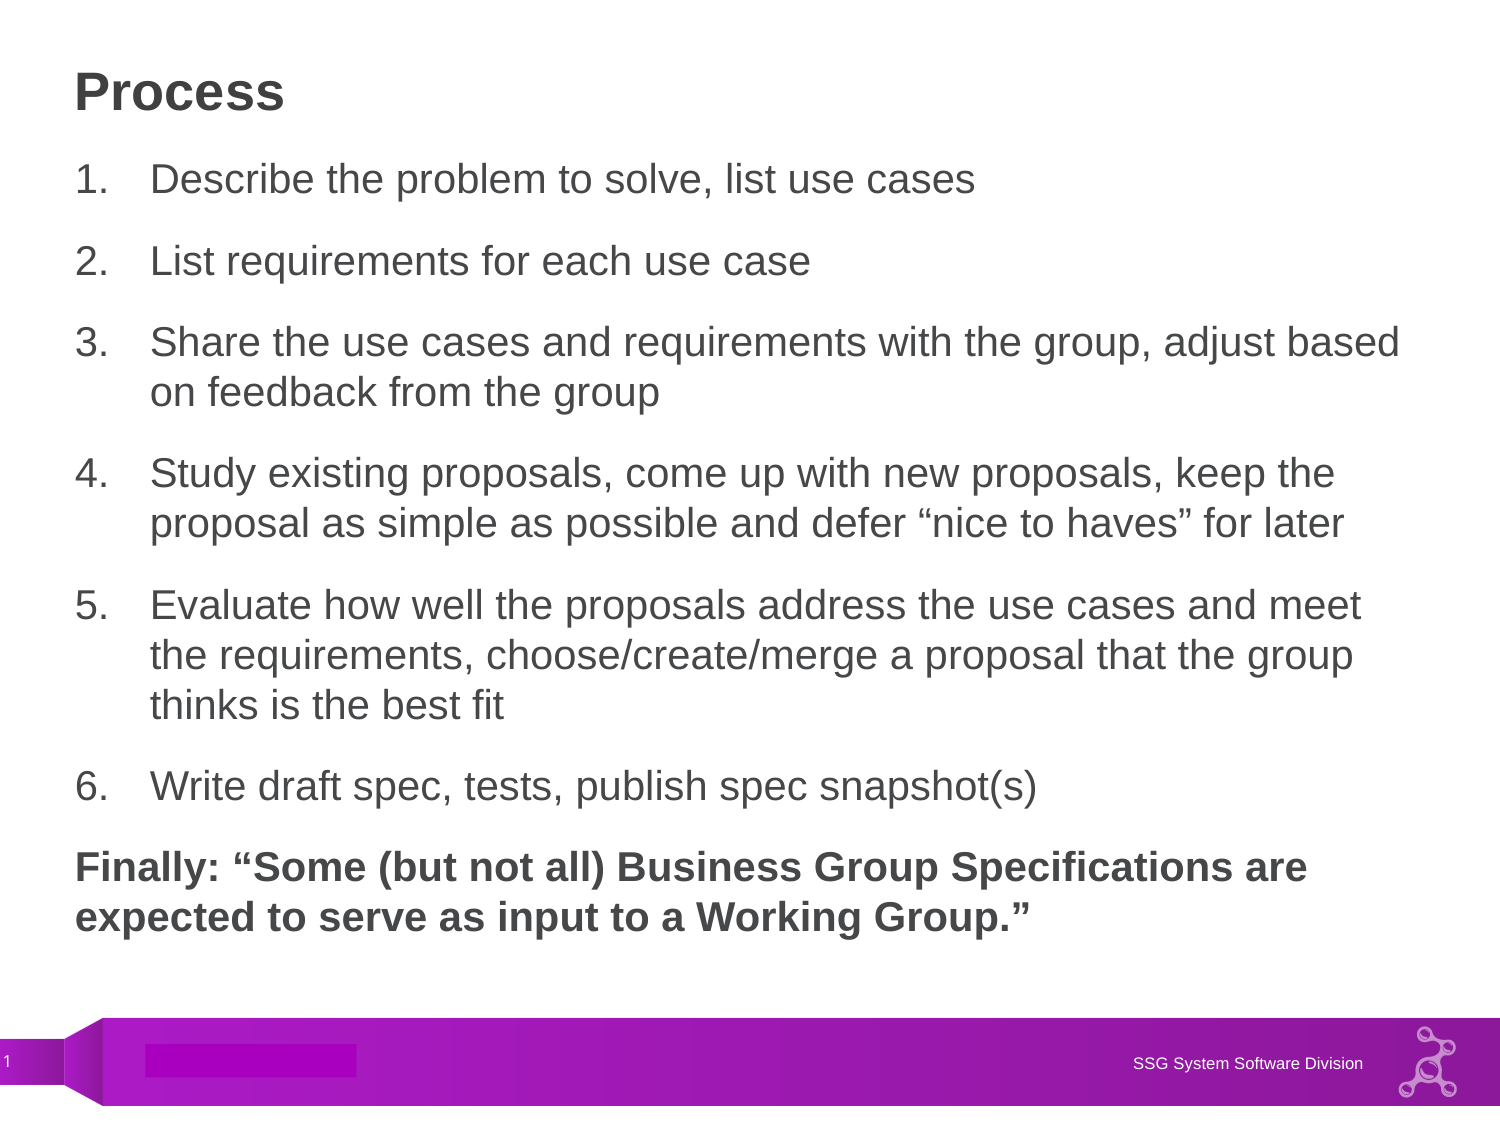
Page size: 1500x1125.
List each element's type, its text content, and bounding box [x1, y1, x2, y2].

text_box [145, 1044, 357, 1078]
list Describe the problem to solve, list use cases List requirements for each use case Share the use cases and requirements with the group, adjust based on feedback from the group Study existing proposals, come up with new proposals, keep the proposal as simple as possible and defer “nice to haves” for later Evaluate how well the proposals address the use cases and meet the requirements, choose/create/merge a proposal that the group thinks is the best fit Write draft spec, tests, publish spec snapshot(s) Finally: “Some (but not all) Business Group Specifications are expected to serve as input to a Working Group.” [74, 152, 1425, 1015]
title Process [74, 67, 1425, 152]
picture [0, 0, 1500, 1125]
